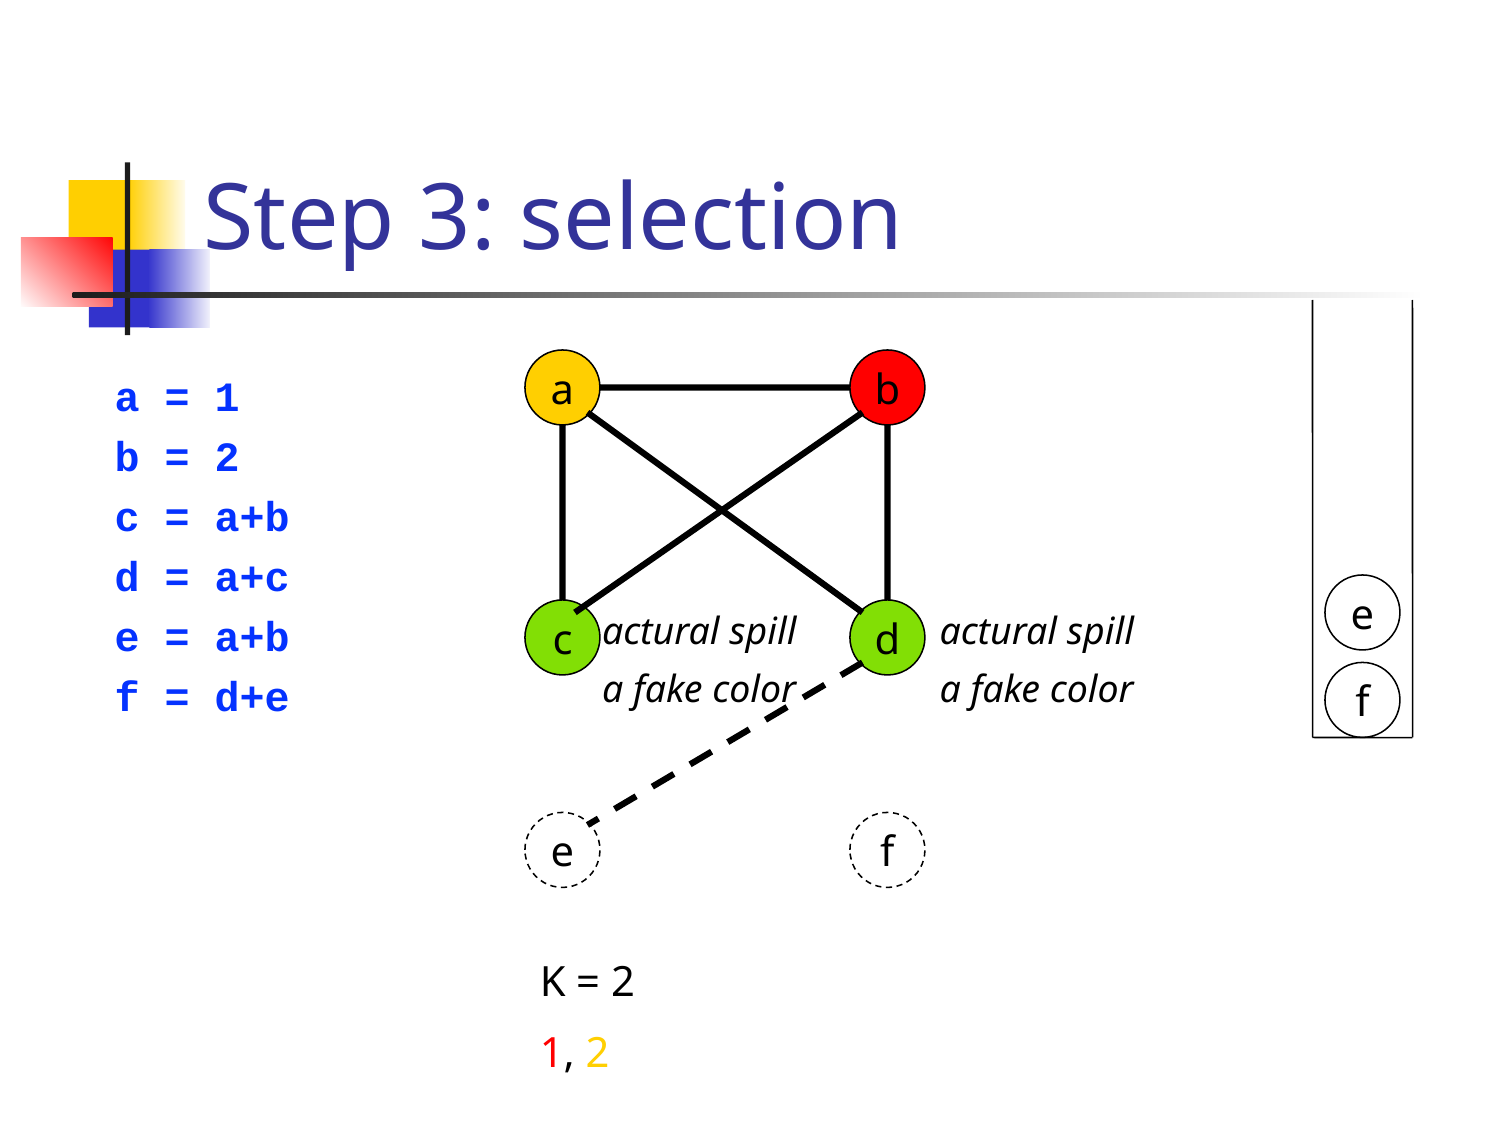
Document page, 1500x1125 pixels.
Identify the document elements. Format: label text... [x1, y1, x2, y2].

text_box K = 2 1, 2 [524, 947, 900, 1084]
text_box c [524, 599, 587, 675]
text_box d [849, 599, 924, 675]
text_box e [1324, 574, 1400, 650]
text_box e [524, 812, 600, 888]
text_box f [849, 812, 925, 888]
text_box actural spill a fake color [587, 599, 813, 718]
text_box a = 1 b = 2 c = a+b d = a+c e = a+b f = d+e [99, 362, 413, 728]
title Step 3: selection [188, 35, 1468, 275]
text_box f [1324, 662, 1400, 738]
text_box b [849, 349, 925, 425]
text_box a [524, 349, 600, 425]
text_box actural spill a fake color [924, 599, 1150, 718]
